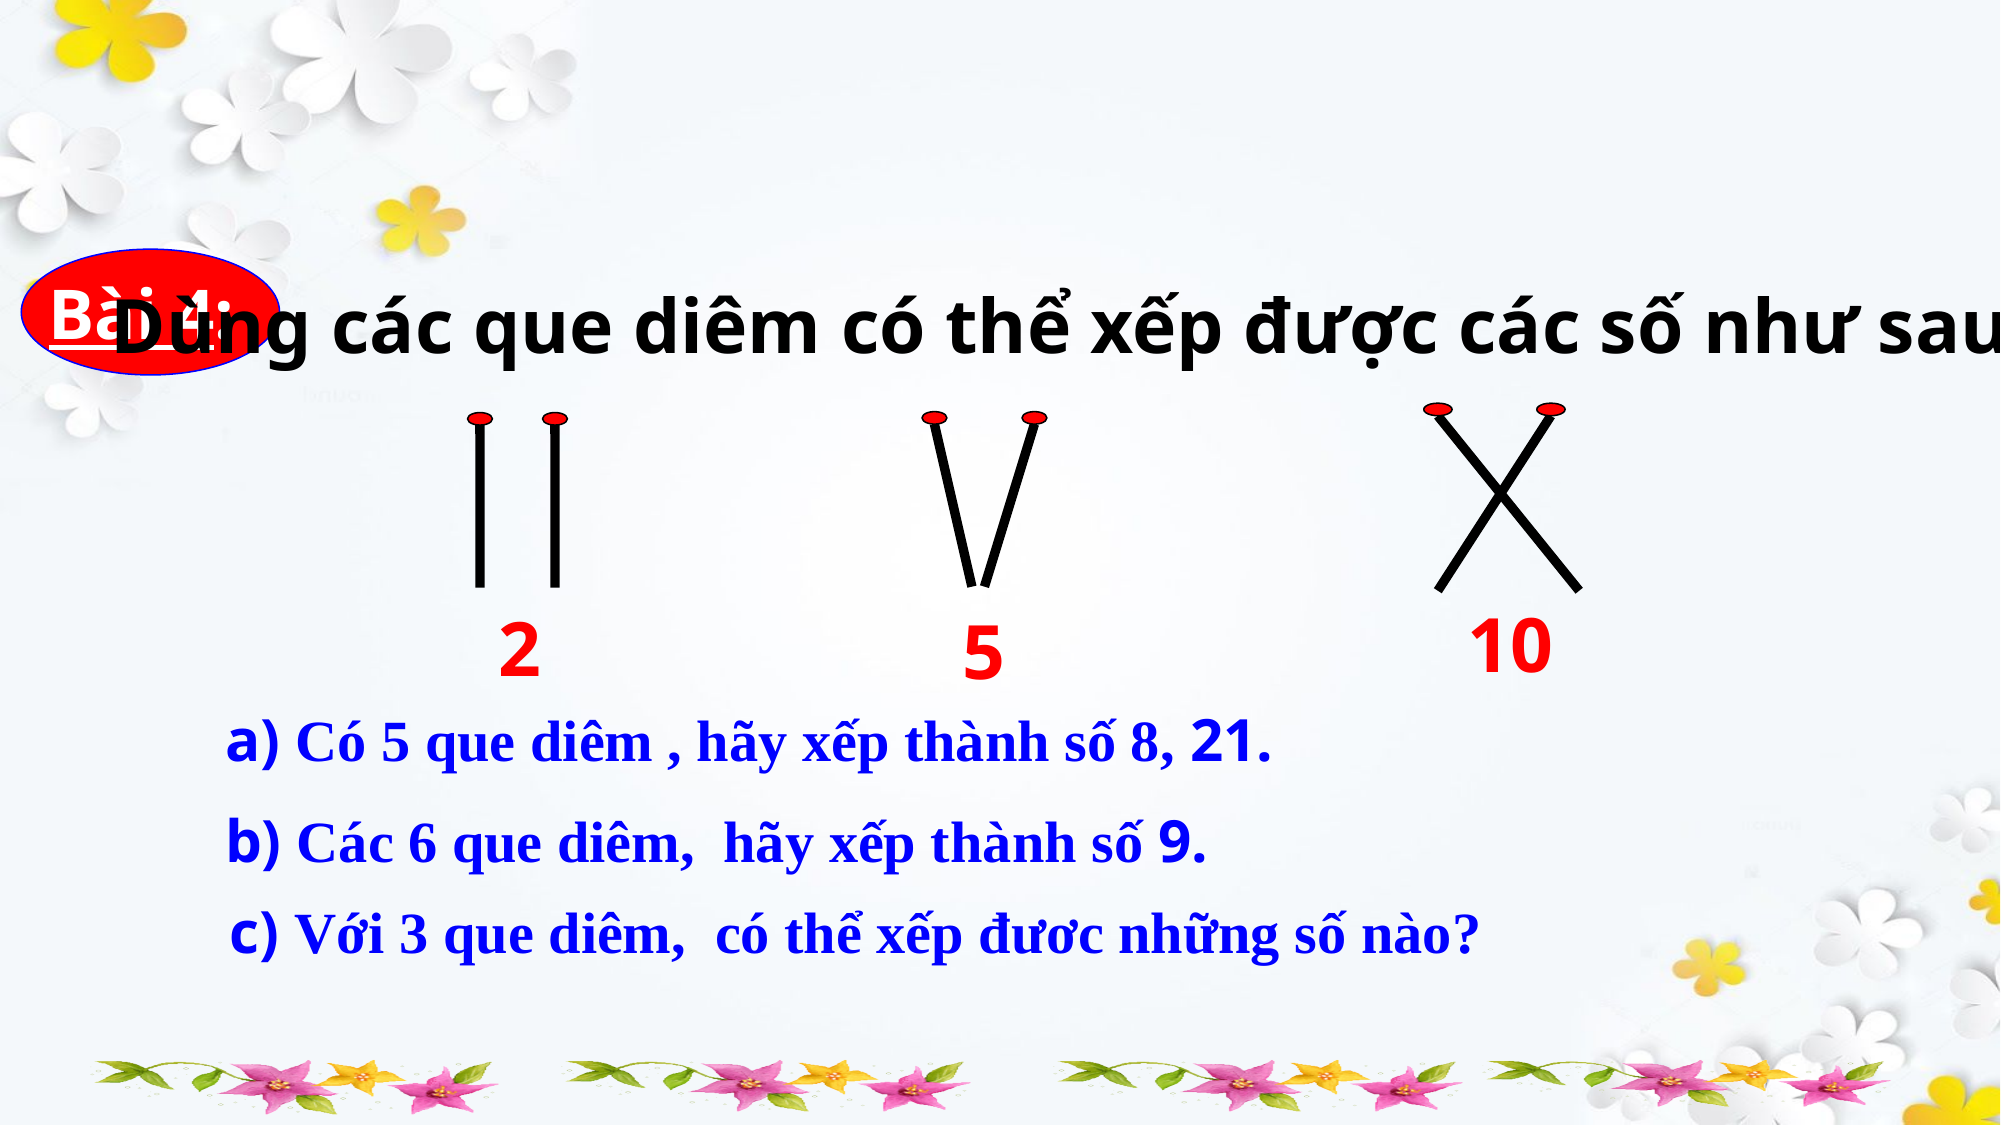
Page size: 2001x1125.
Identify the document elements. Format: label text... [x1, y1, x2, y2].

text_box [467, 412, 568, 588]
text_box Bài 4: [21, 249, 249, 369]
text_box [1423, 402, 1580, 591]
picture [0, 0, 2001, 1125]
text_box 2 [484, 593, 572, 695]
text_box b) Các 6 que diêm, hãy xếp thành số 9. [210, 797, 1398, 882]
text_box c) Với 3 que diêm, có thể xếp đươc những số nào? [1286, 888, 1572, 973]
text_box Dùng các que diêm có thể xếp được các số như sau: [95, 271, 2000, 377]
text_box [921, 411, 1048, 587]
text_box 5 [947, 596, 1036, 695]
text_box c) Với 3 que diêm, có thể xếp đươc những số nào? [324, 888, 731, 973]
text_box 10 [1452, 598, 1582, 695]
text_box a) Có 5 que diêm , hãy xếp thành số 8, 21. [210, 695, 1399, 781]
text_box c) Với 3 que diêm, có thể xếp đươc những số nào? [214, 888, 258, 973]
text_box c) Với 3 que diêm, có thể xếp đươc những số nào? [794, 888, 1223, 973]
